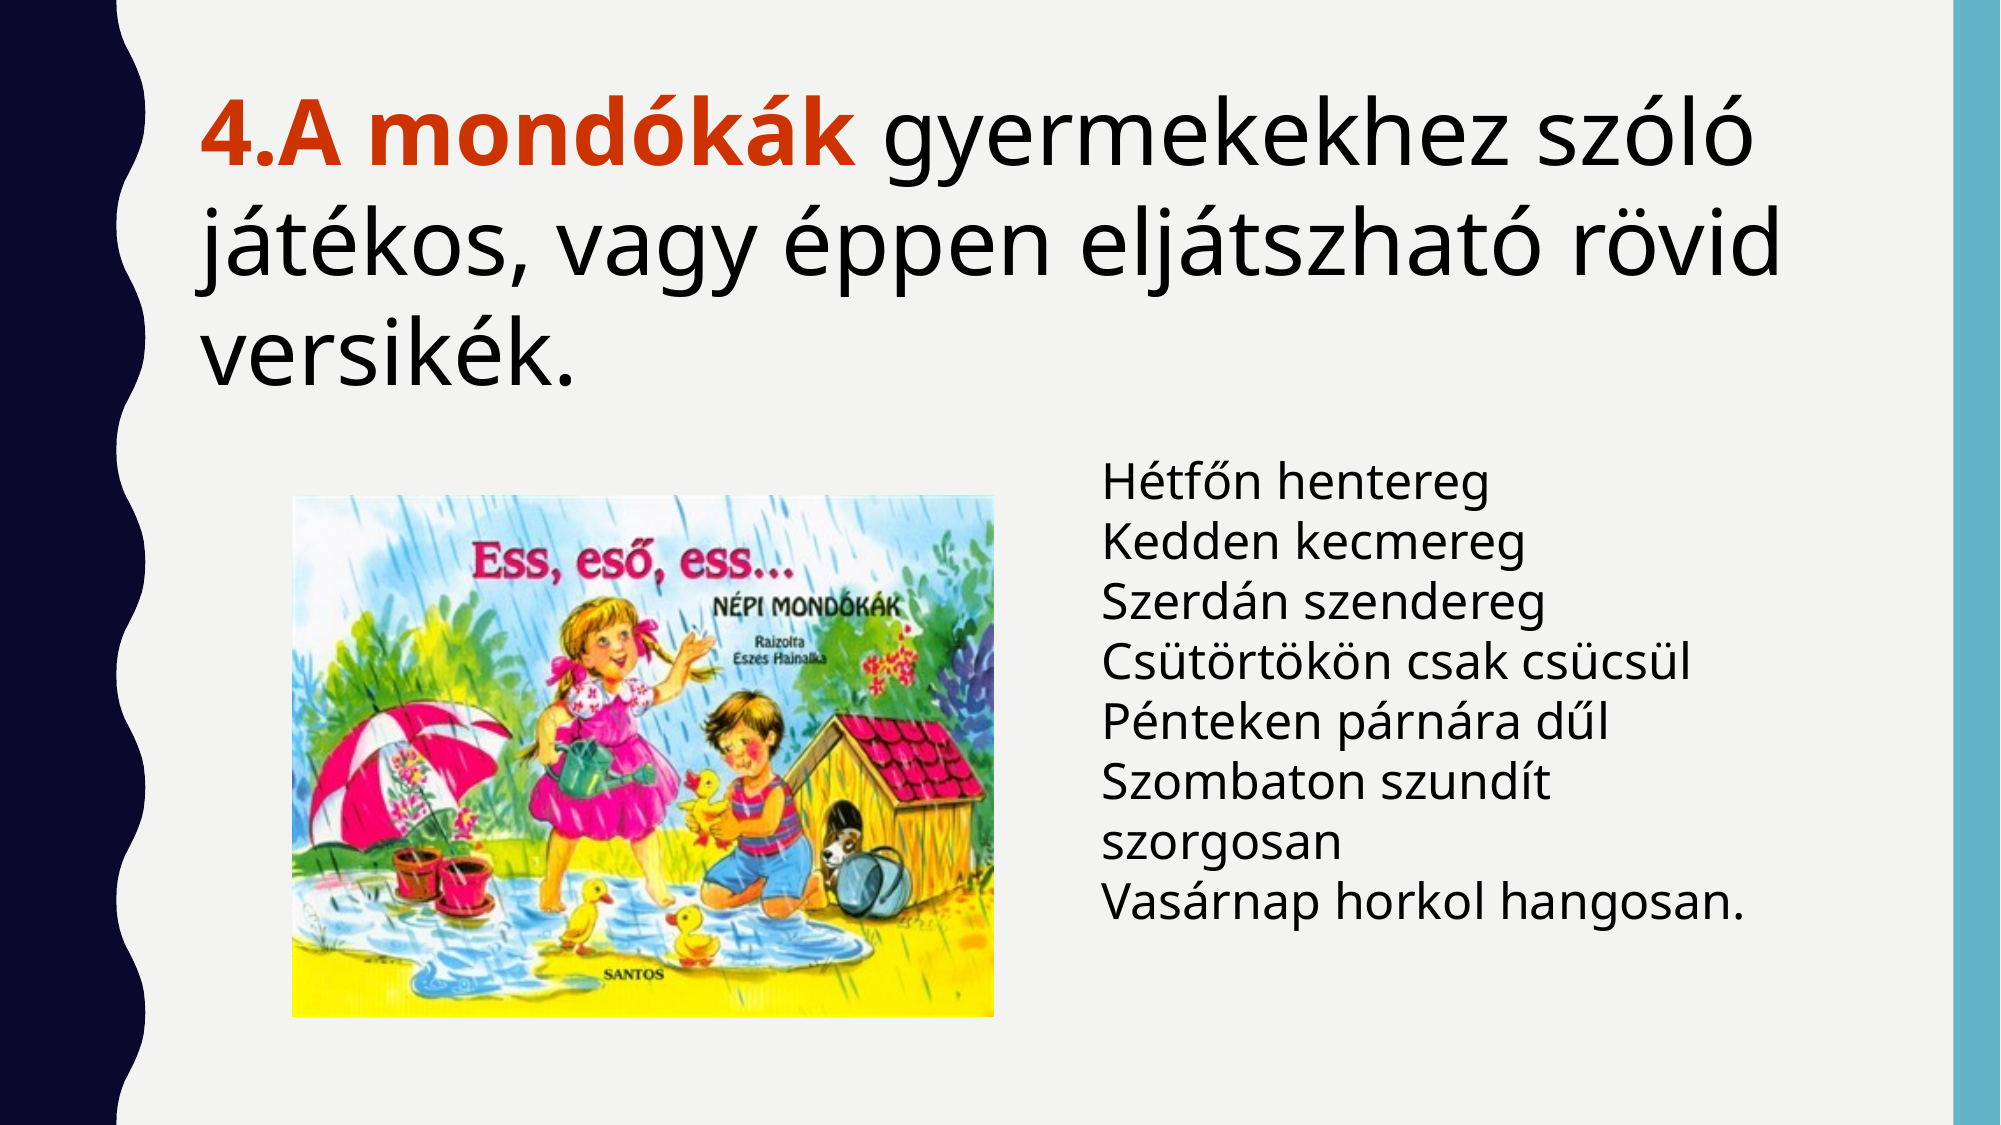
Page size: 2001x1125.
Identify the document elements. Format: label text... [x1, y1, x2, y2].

picture [291, 495, 994, 1017]
text_box Hétfőn hentereg Kedden kecmereg Szerdán szendereg Csütörtökön csak csücsül Pénteken párnára dűl Szombaton szundít szorgosan Vasárnap horkol hangosan. [1086, 441, 1796, 937]
text_box 4.A mondókák gyermekekhez szóló játékos, vagy éppen eljátszható rövid versikék. [185, 66, 1903, 412]
